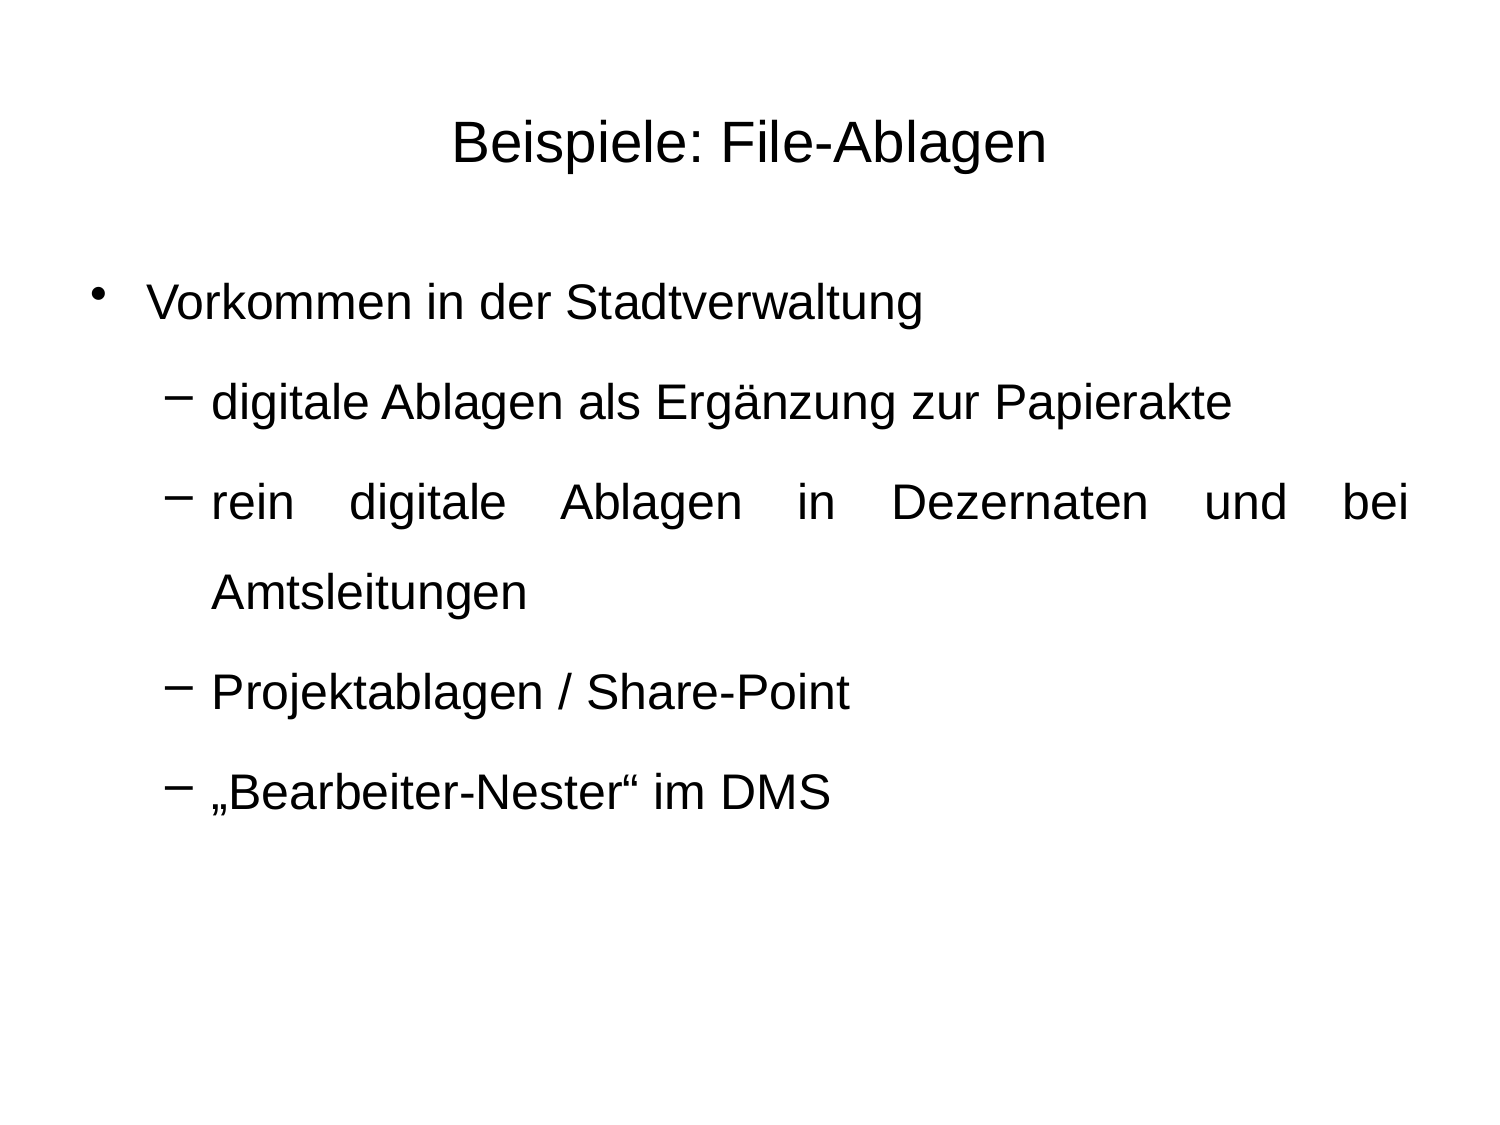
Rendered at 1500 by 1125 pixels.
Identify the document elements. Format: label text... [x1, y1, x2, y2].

list Vorkommen in der Stadtverwaltung digitale Ablagen als Ergänzung zur Papierakte rein digitale Ablagen in Dezernaten und bei Amtsleitungen Projektablagen / Share-Point „Bearbeiter-Nester“ im DMS [75, 231, 1425, 1005]
title Beispiele: File-Ablagen [75, 45, 1425, 231]
